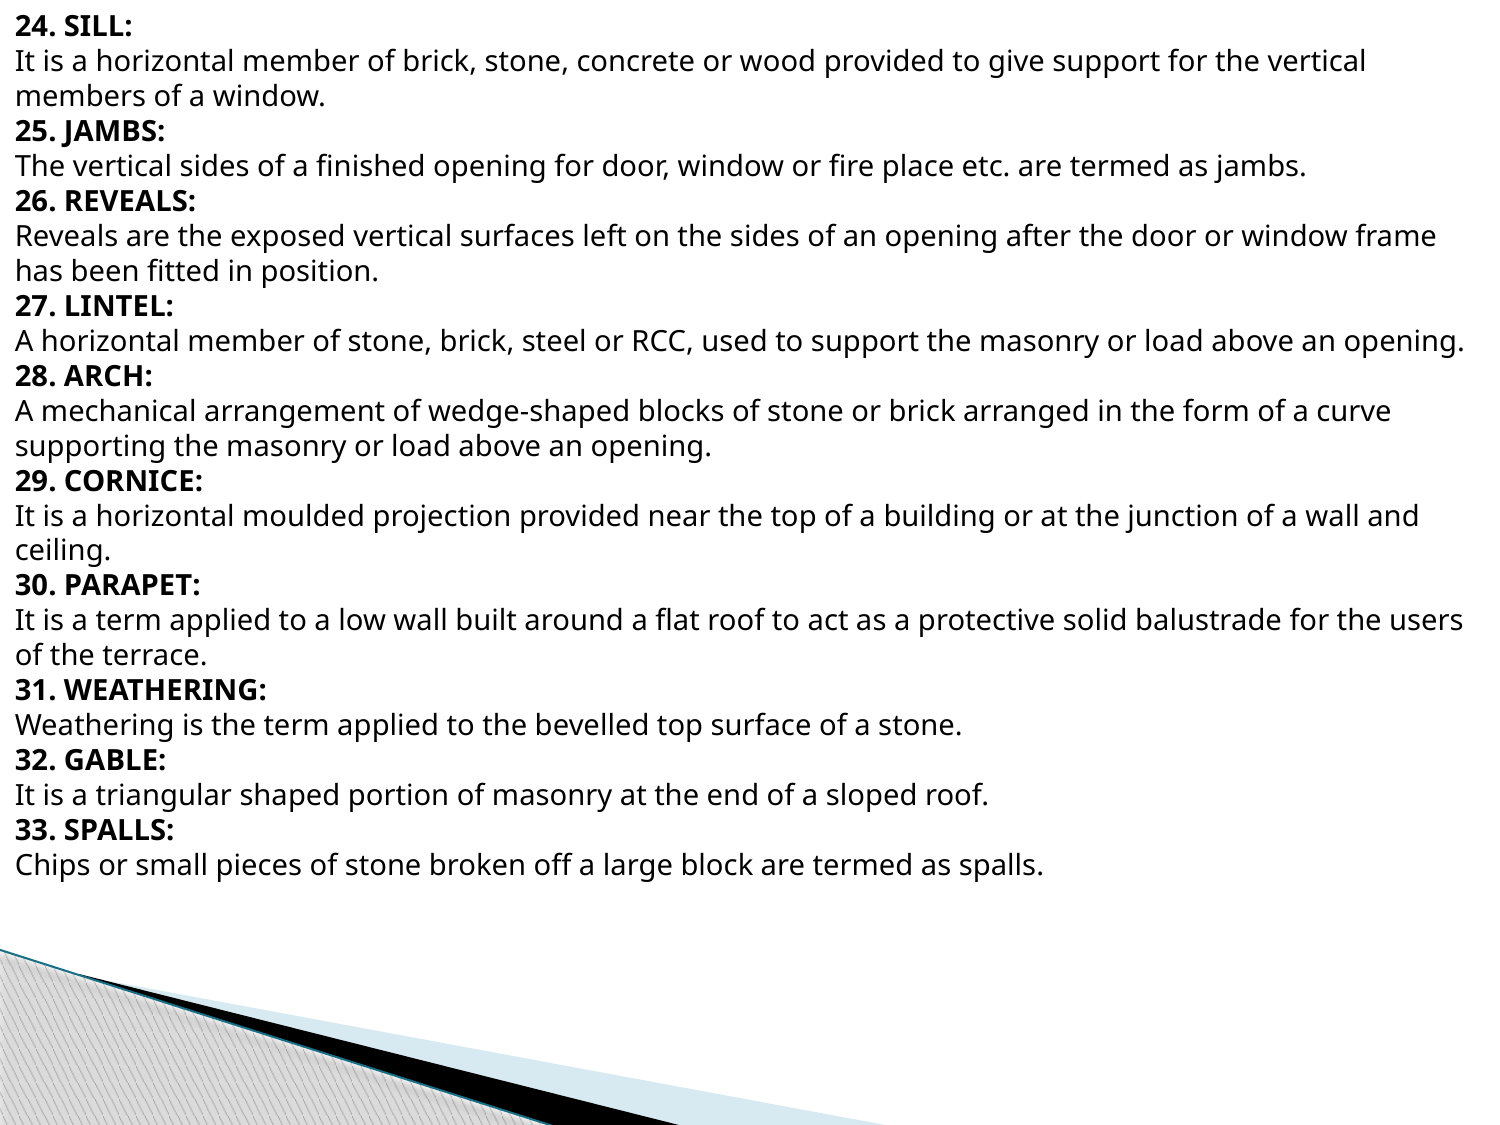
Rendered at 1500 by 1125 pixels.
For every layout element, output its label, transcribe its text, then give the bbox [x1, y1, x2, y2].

text_box 24. SILL: It is a horizontal member of brick, stone, concrete or wood provided to give support for the vertical members of a window. 25. JAMBS: The vertical sides of a finished opening for door, window or fire place etc. are termed as jambs. 26. REVEALS: Reveals are the exposed vertical surfaces left on the sides of an opening after the door or window frame has been fitted in position. 27. LINTEL: A horizontal member of stone, brick, steel or RCC, used to support the masonry or load above an opening. 28. ARCH: A mechanical arrangement of wedge-shaped blocks of stone or brick arranged in the form of a curve supporting the masonry or load above an opening. 29. CORNICE: It is a horizontal moulded projection provided near the top of a building or at the junction of a wall and ceiling. 30. PARAPET: It is a term applied to a low wall built around a flat roof to act as a protective solid balustrade for the users of the terrace. 31. WEATHERING: Weathering is the term applied to the bevelled top surface of a stone. 32. GABLE: It is a triangular shaped portion of masonry at the end of a sloped roof. 33. SPALLS: Chips or small pieces of stone broken off a large block are termed as spalls. [0, 0, 1500, 1029]
